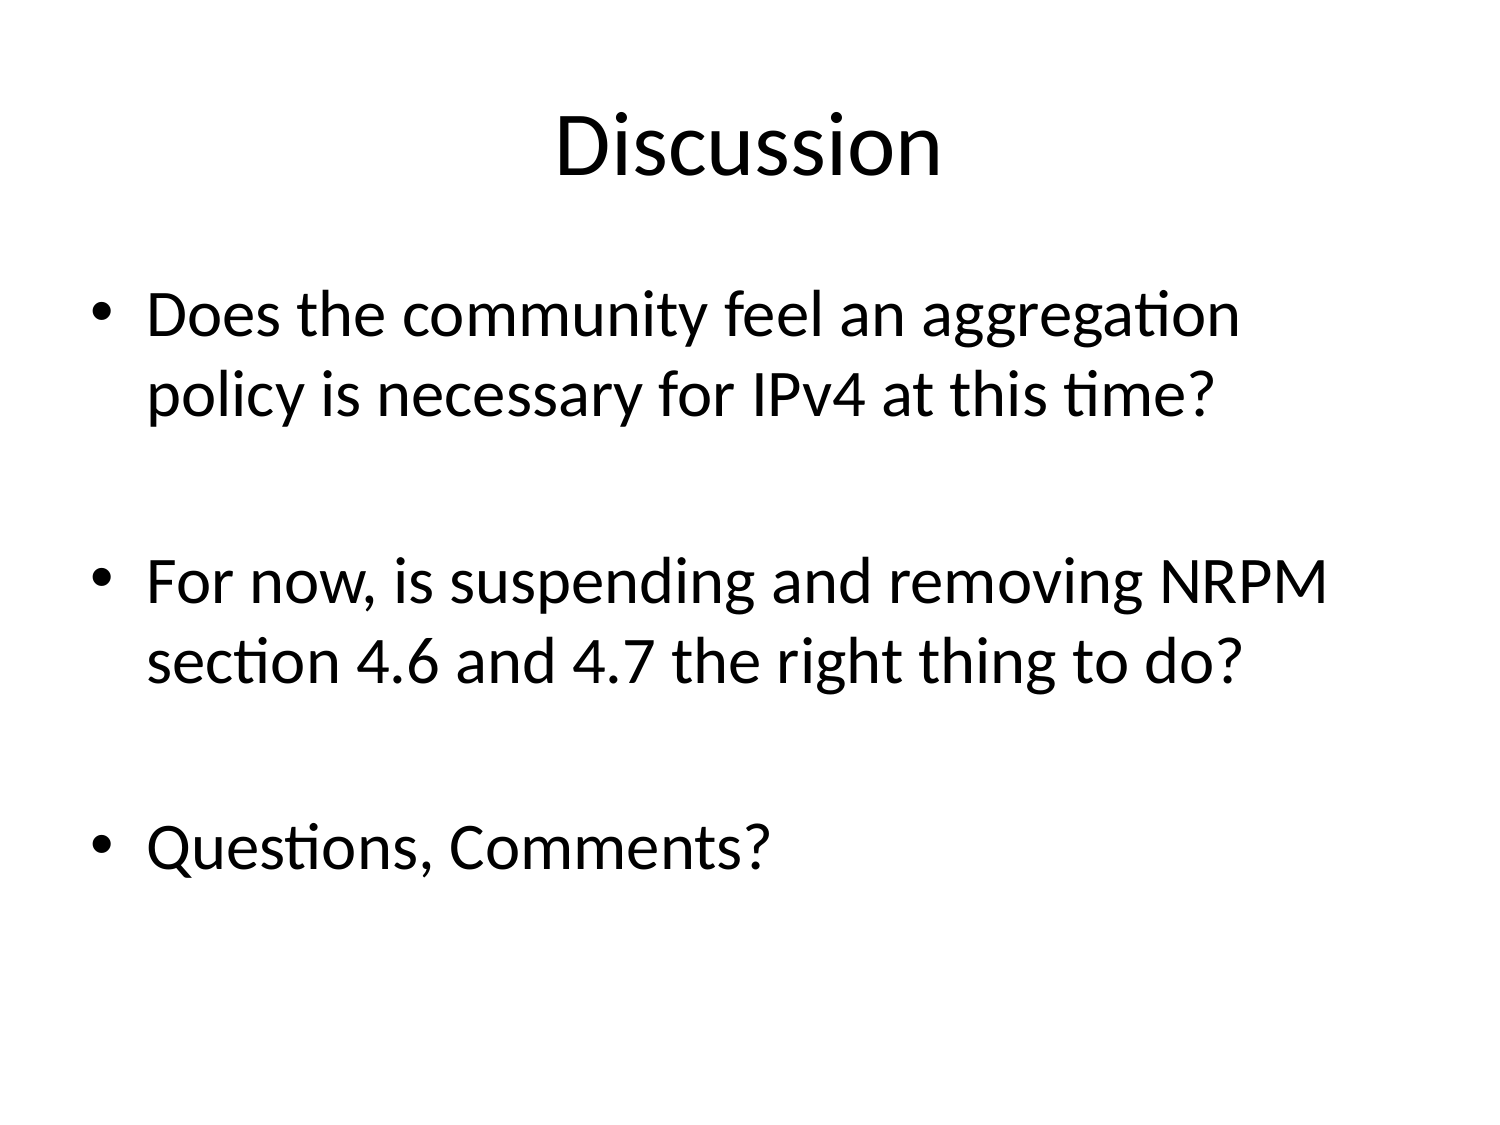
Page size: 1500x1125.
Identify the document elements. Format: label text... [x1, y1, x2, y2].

list Does the community feel an aggregation policy is necessary for IPv4 at this time? For now, is suspending and removing NRPM section 4.6 and 4.7 the right thing to do? Questions, Comments? [75, 262, 1425, 1005]
title Discussion [75, 45, 1425, 233]
